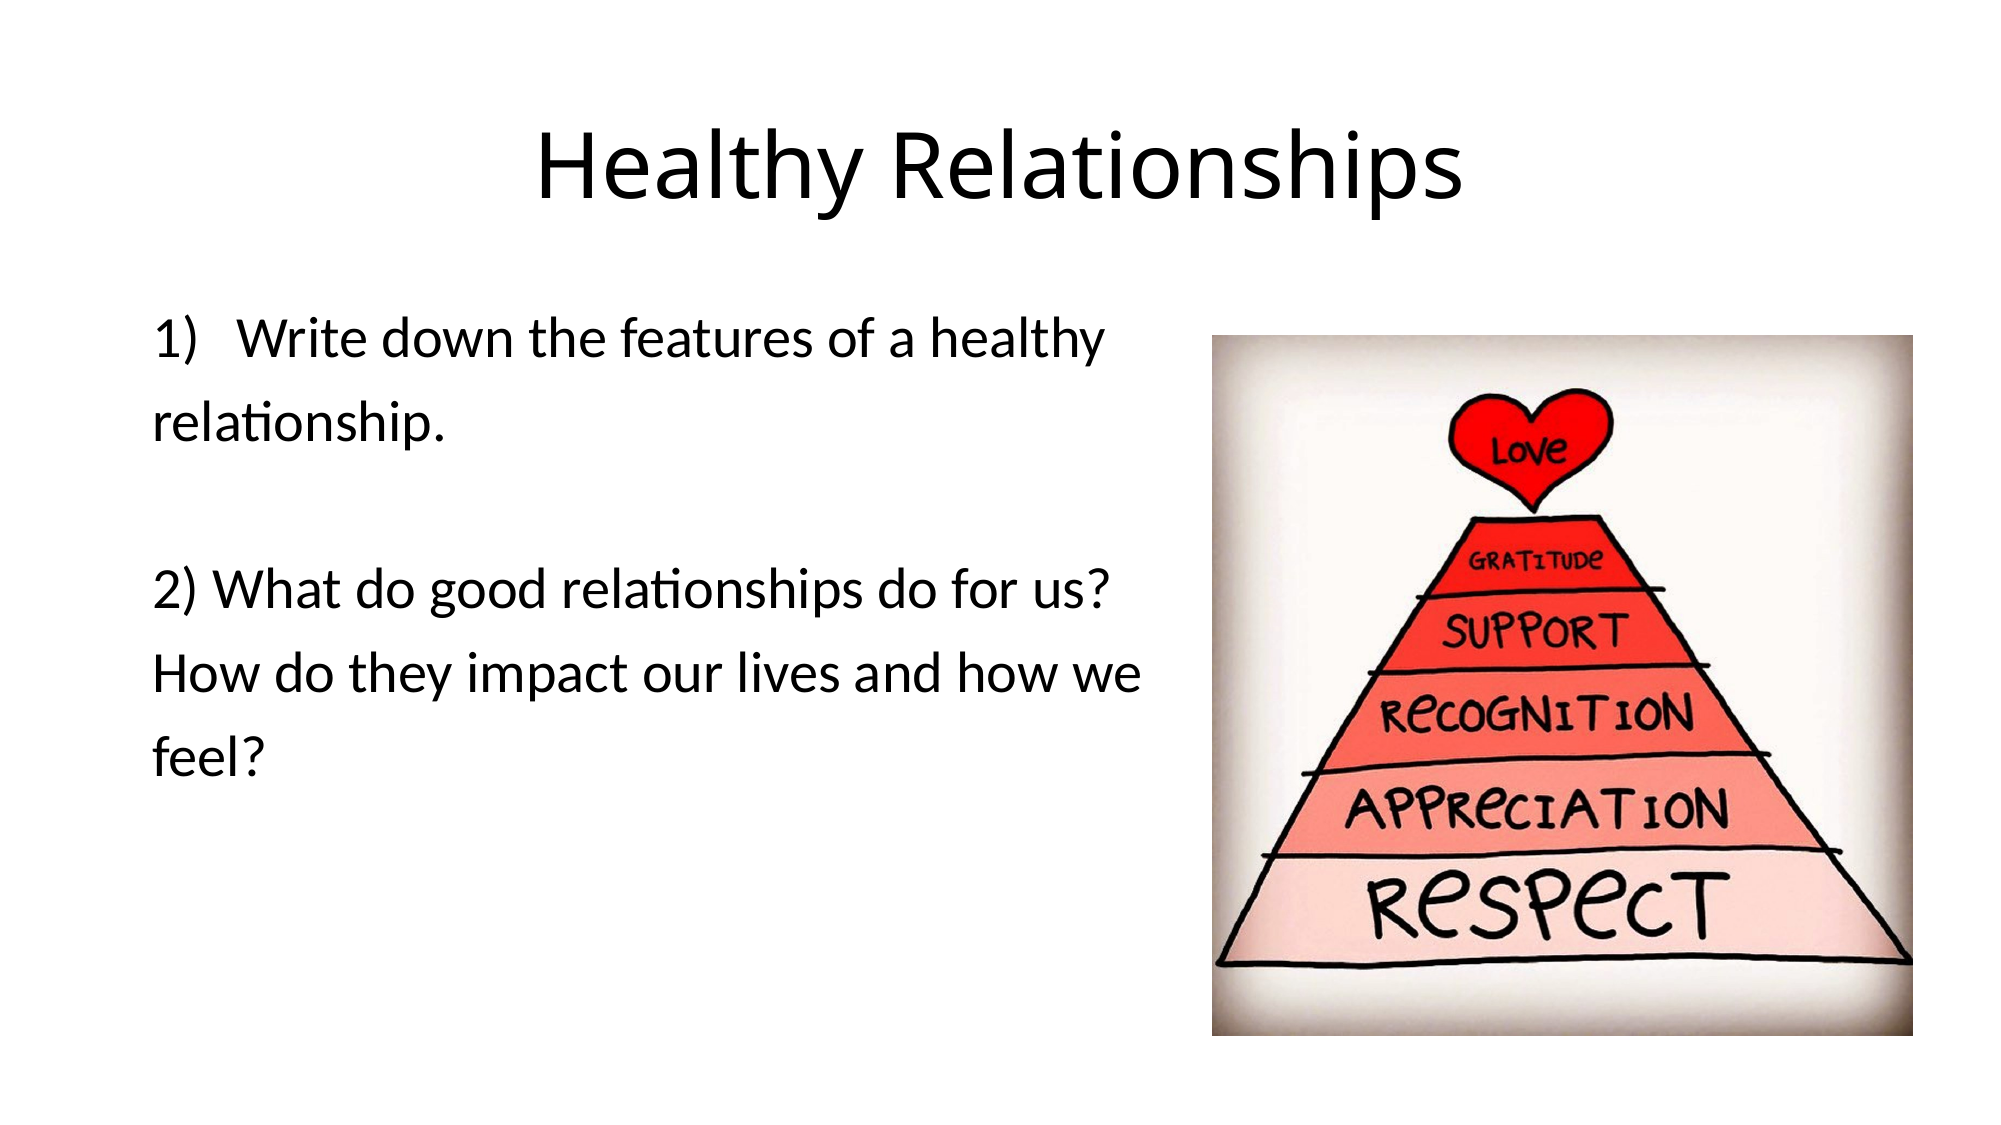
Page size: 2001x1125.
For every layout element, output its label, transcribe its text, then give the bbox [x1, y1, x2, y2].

title Healthy Relationships [137, 59, 1863, 278]
picture [1212, 335, 1913, 1036]
list Write down the features of a healthy relationship. 2) What do good relationships do for us? How do they impact our lives and how we feel? [137, 299, 1863, 1014]
